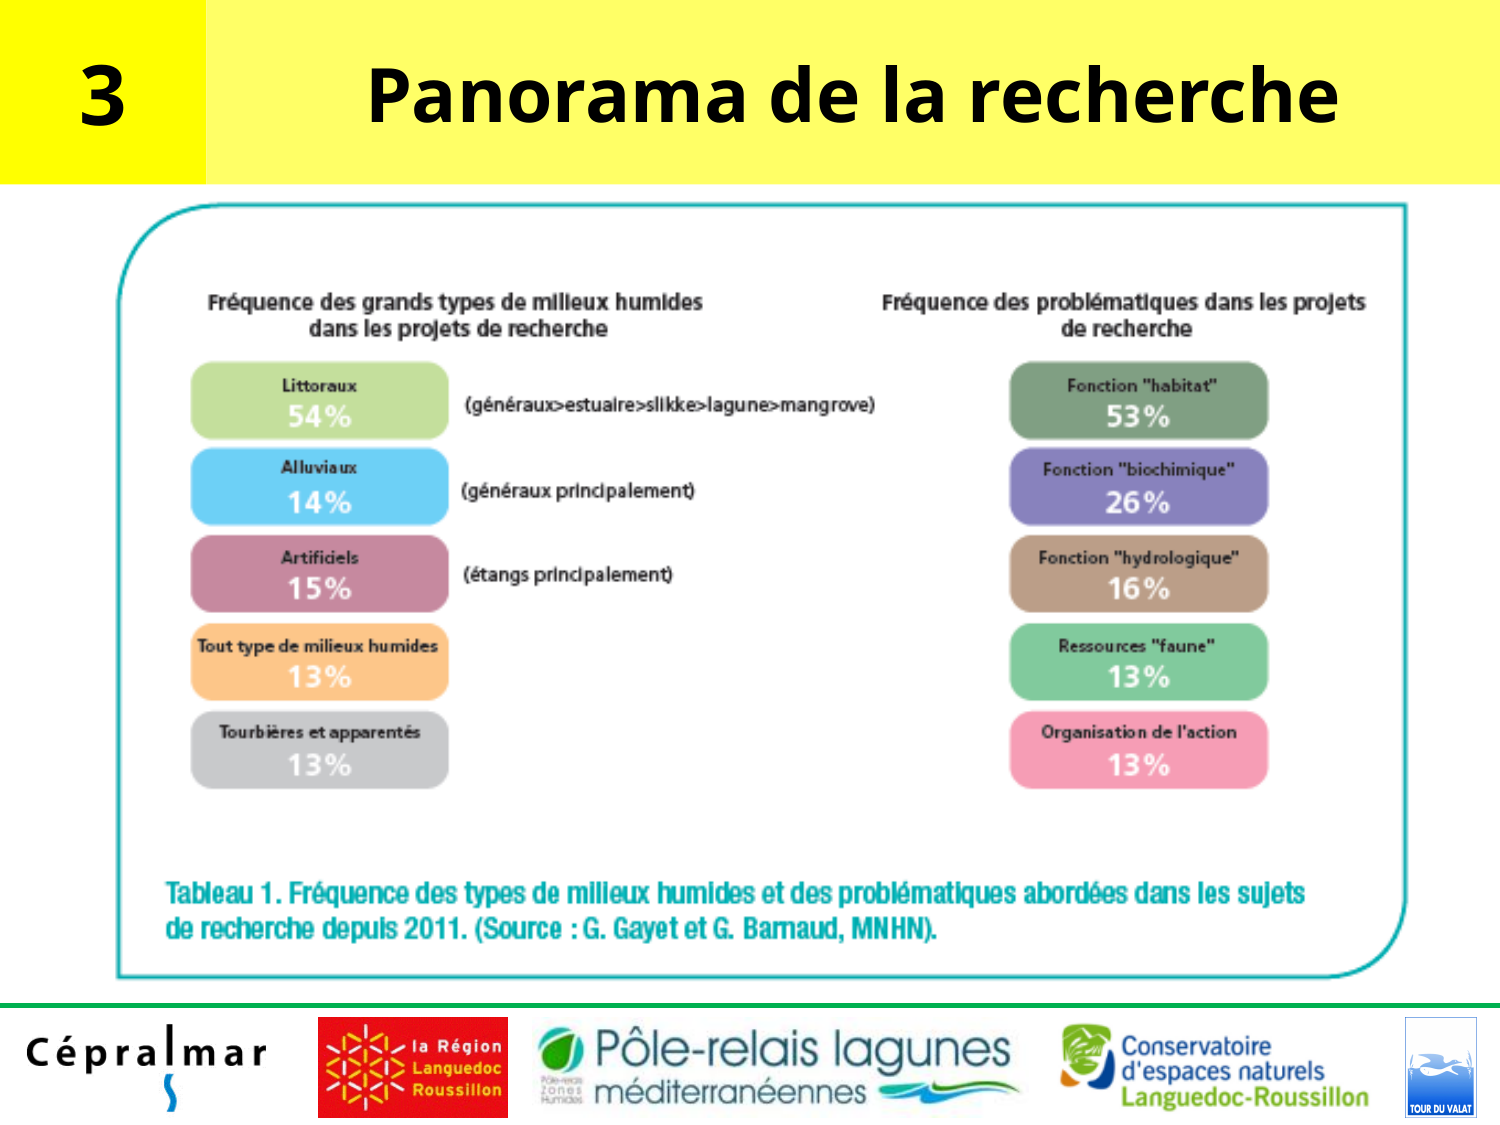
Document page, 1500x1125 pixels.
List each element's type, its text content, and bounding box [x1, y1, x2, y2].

text_box Panorama de la recherche [206, 0, 1500, 185]
text_box 3 [0, 0, 206, 185]
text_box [0, 1005, 1500, 1118]
picture [102, 196, 1422, 988]
